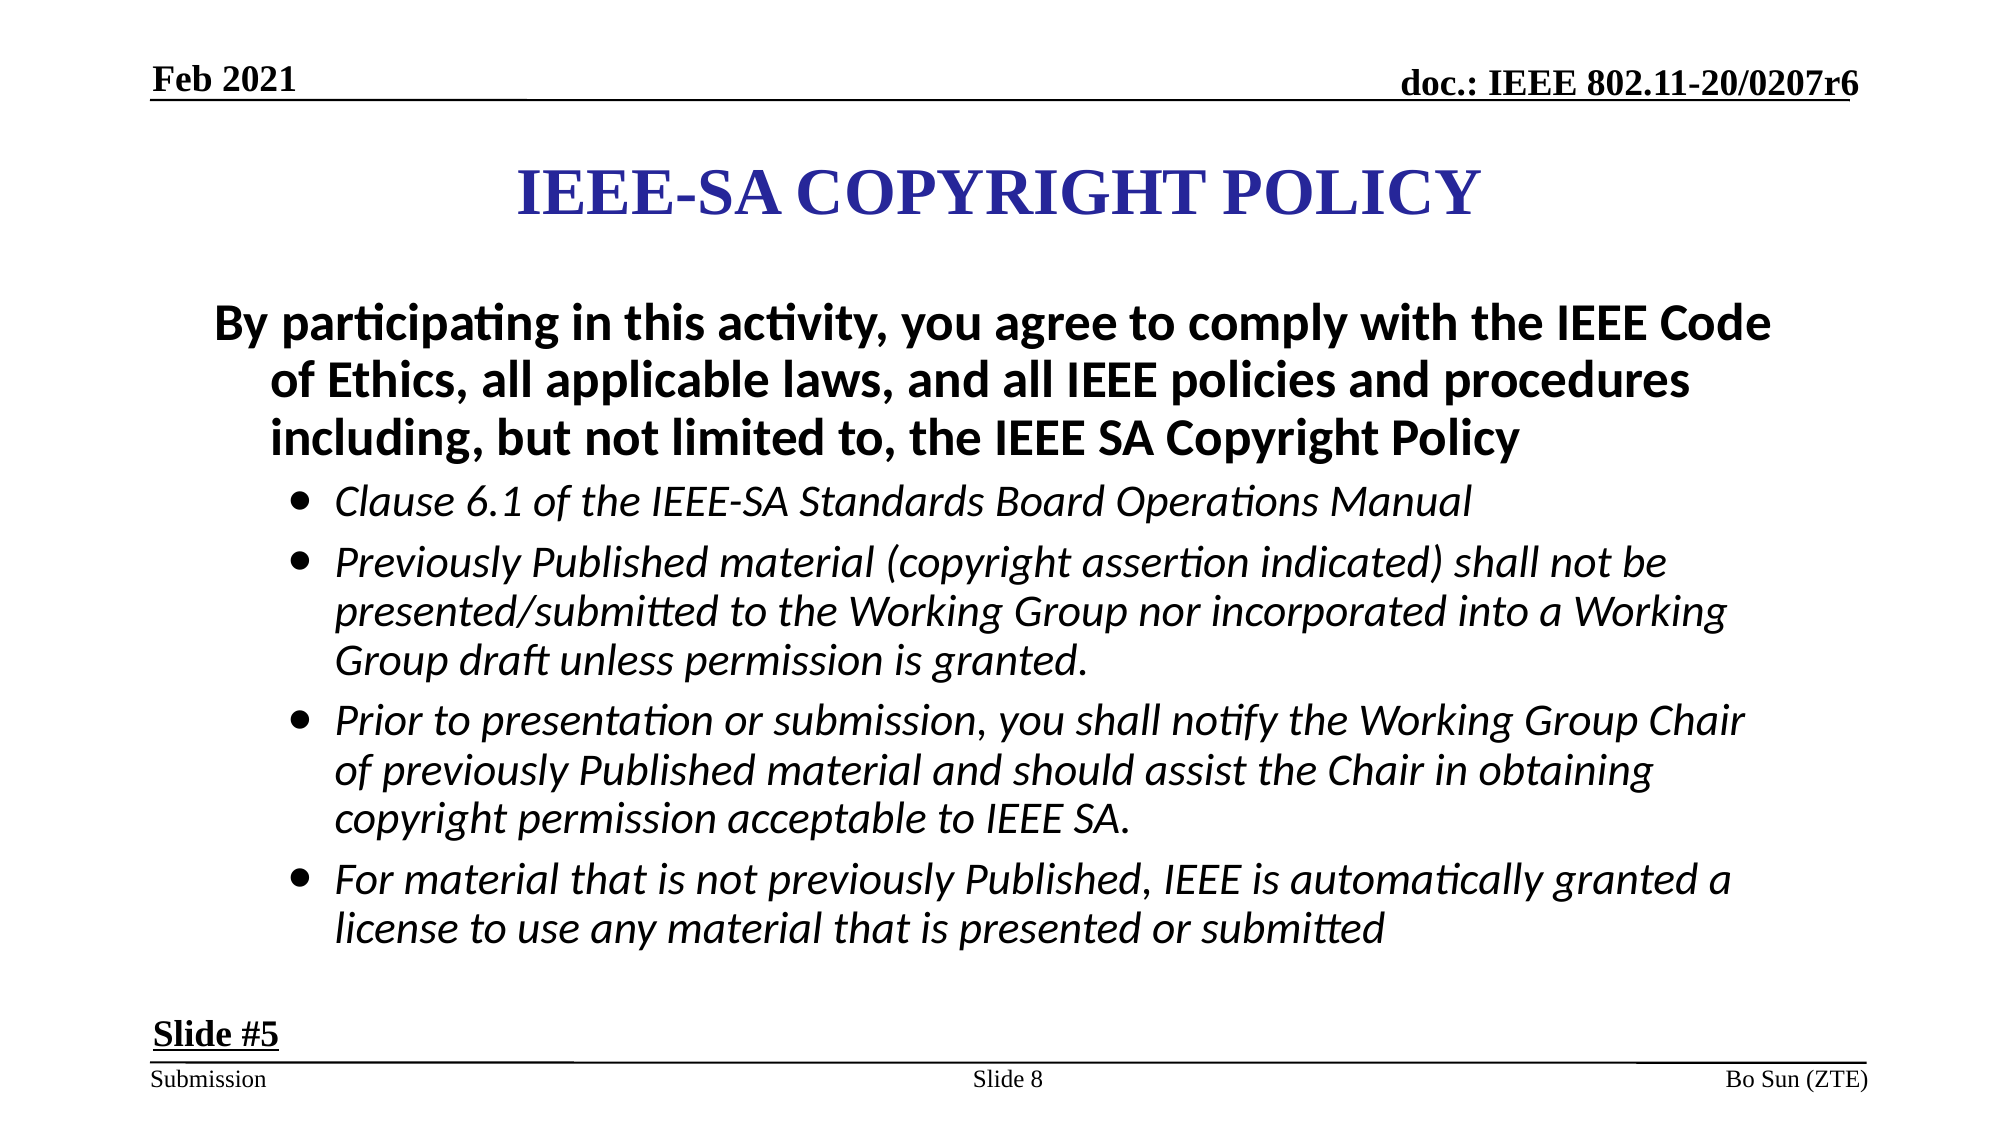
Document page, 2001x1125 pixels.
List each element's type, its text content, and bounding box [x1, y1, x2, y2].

footer Bo Sun (ZTE) [1171, 1061, 1869, 1093]
text_box IEEE-SA COPYRIGHT POLICY [362, 100, 1638, 276]
text_box Slide #5 [138, 1002, 295, 1062]
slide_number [152, 54, 563, 100]
text_box By participating in this activity, you agree to comply with the IEEE Code of Ethics, all applicable laws, and all IEEE policies and procedures including, but not limited to, the IEEE SA Copyright Policy Clause 6.1 of the IEEE-SA Standards Board Operations Manual Previously Published material (copyright assertion indicated) shall not be presented/submitted to the Working Group nor incorporated into a Working Group draft unless permission is granted. Prior to presentation or submission, you shall notify the Working Group Chair of previously Published material and should assist the Chair in obtaining copyright permission acceptable to IEEE SA. For material that is not previously Published, IEEE is automatically granted a license to use any material that is presented or submitted [200, 287, 1800, 988]
slide_number Slide 8 [949, 1061, 1067, 1123]
